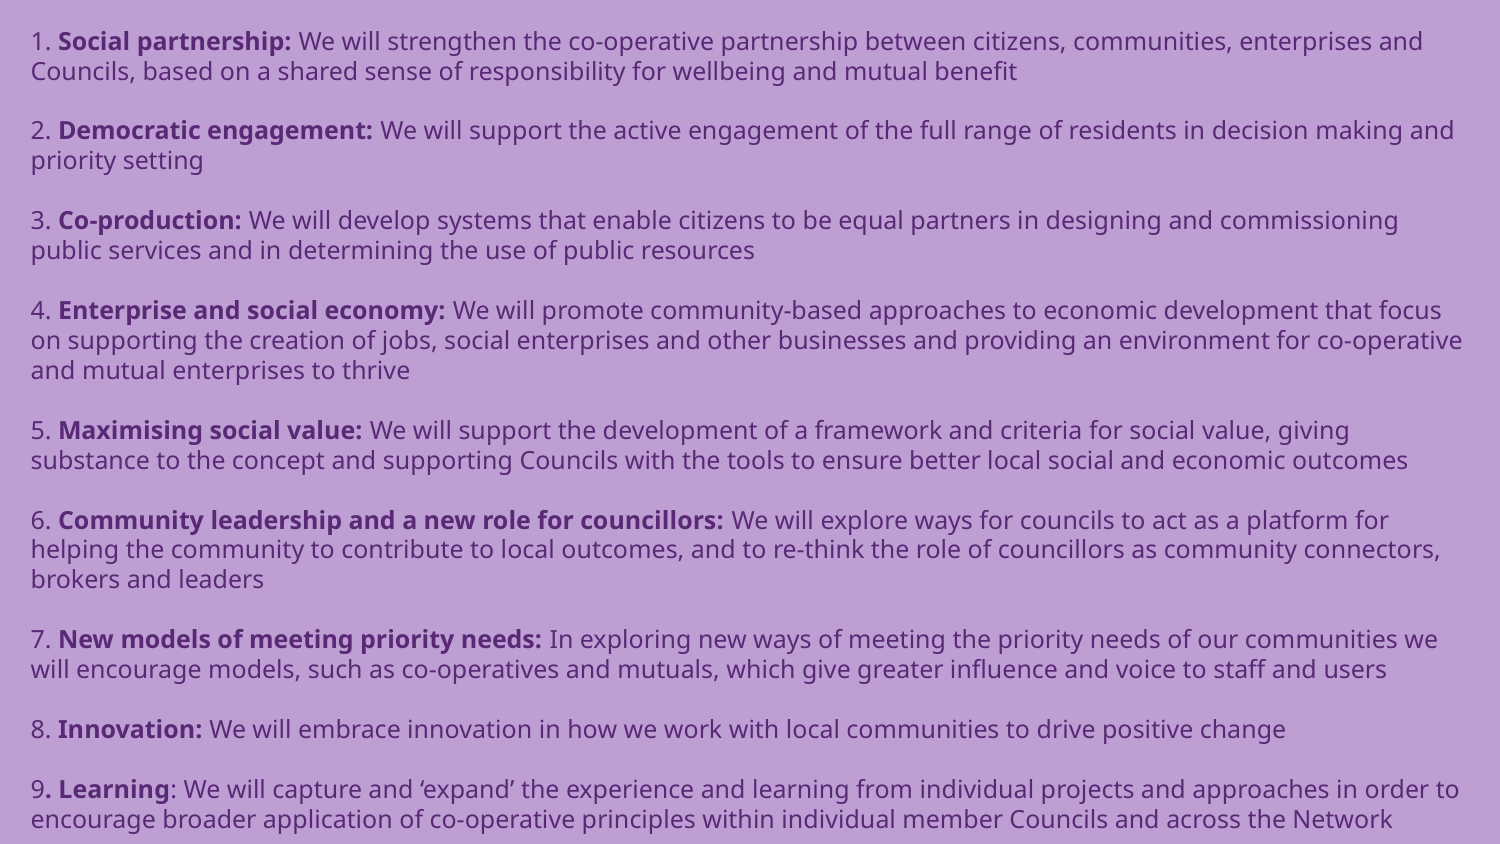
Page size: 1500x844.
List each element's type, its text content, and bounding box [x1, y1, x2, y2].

text_box 1. Social partnership: We will strengthen the co-operative partnership between citizens, communities, enterprises and Councils, based on a shared sense of responsibility for wellbeing and mutual benefit 2. Democratic engagement: We will support the active engagement of the full range of residents in decision making and priority setting 3. Co-production: We will develop systems that enable citizens to be equal partners in designing and commissioning public services and in determining the use of public resources 4. Enterprise and social economy: We will promote community-based approaches to economic development that focus on supporting the creation of jobs, social enterprises and other businesses and providing an environment for co-operative and mutual enterprises to thrive 5. Maximising social value: We will support the development of a framework and criteria for social value, giving substance to the concept and supporting Councils with the tools to ensure better local social and economic outcomes 6. Community leadership and a new role for councillors: We will explore ways for councils to act as a platform for helping the community to contribute to local outcomes, and to re-think the role of councillors as community connectors, brokers and leaders 7. New models of meeting priority needs: In exploring new ways of meeting the priority needs of our communities we will encourage models, such as co-operatives and mutuals, which give greater influence and voice to staff and users 8. Innovation: We will embrace innovation in how we work with local communities to drive positive change 9. Learning: We will capture and ‘expand’ the experience and learning from individual projects and approaches in order to encourage broader application of co-operative principles within individual member Councils and across the Network [15, 17, 1485, 841]
